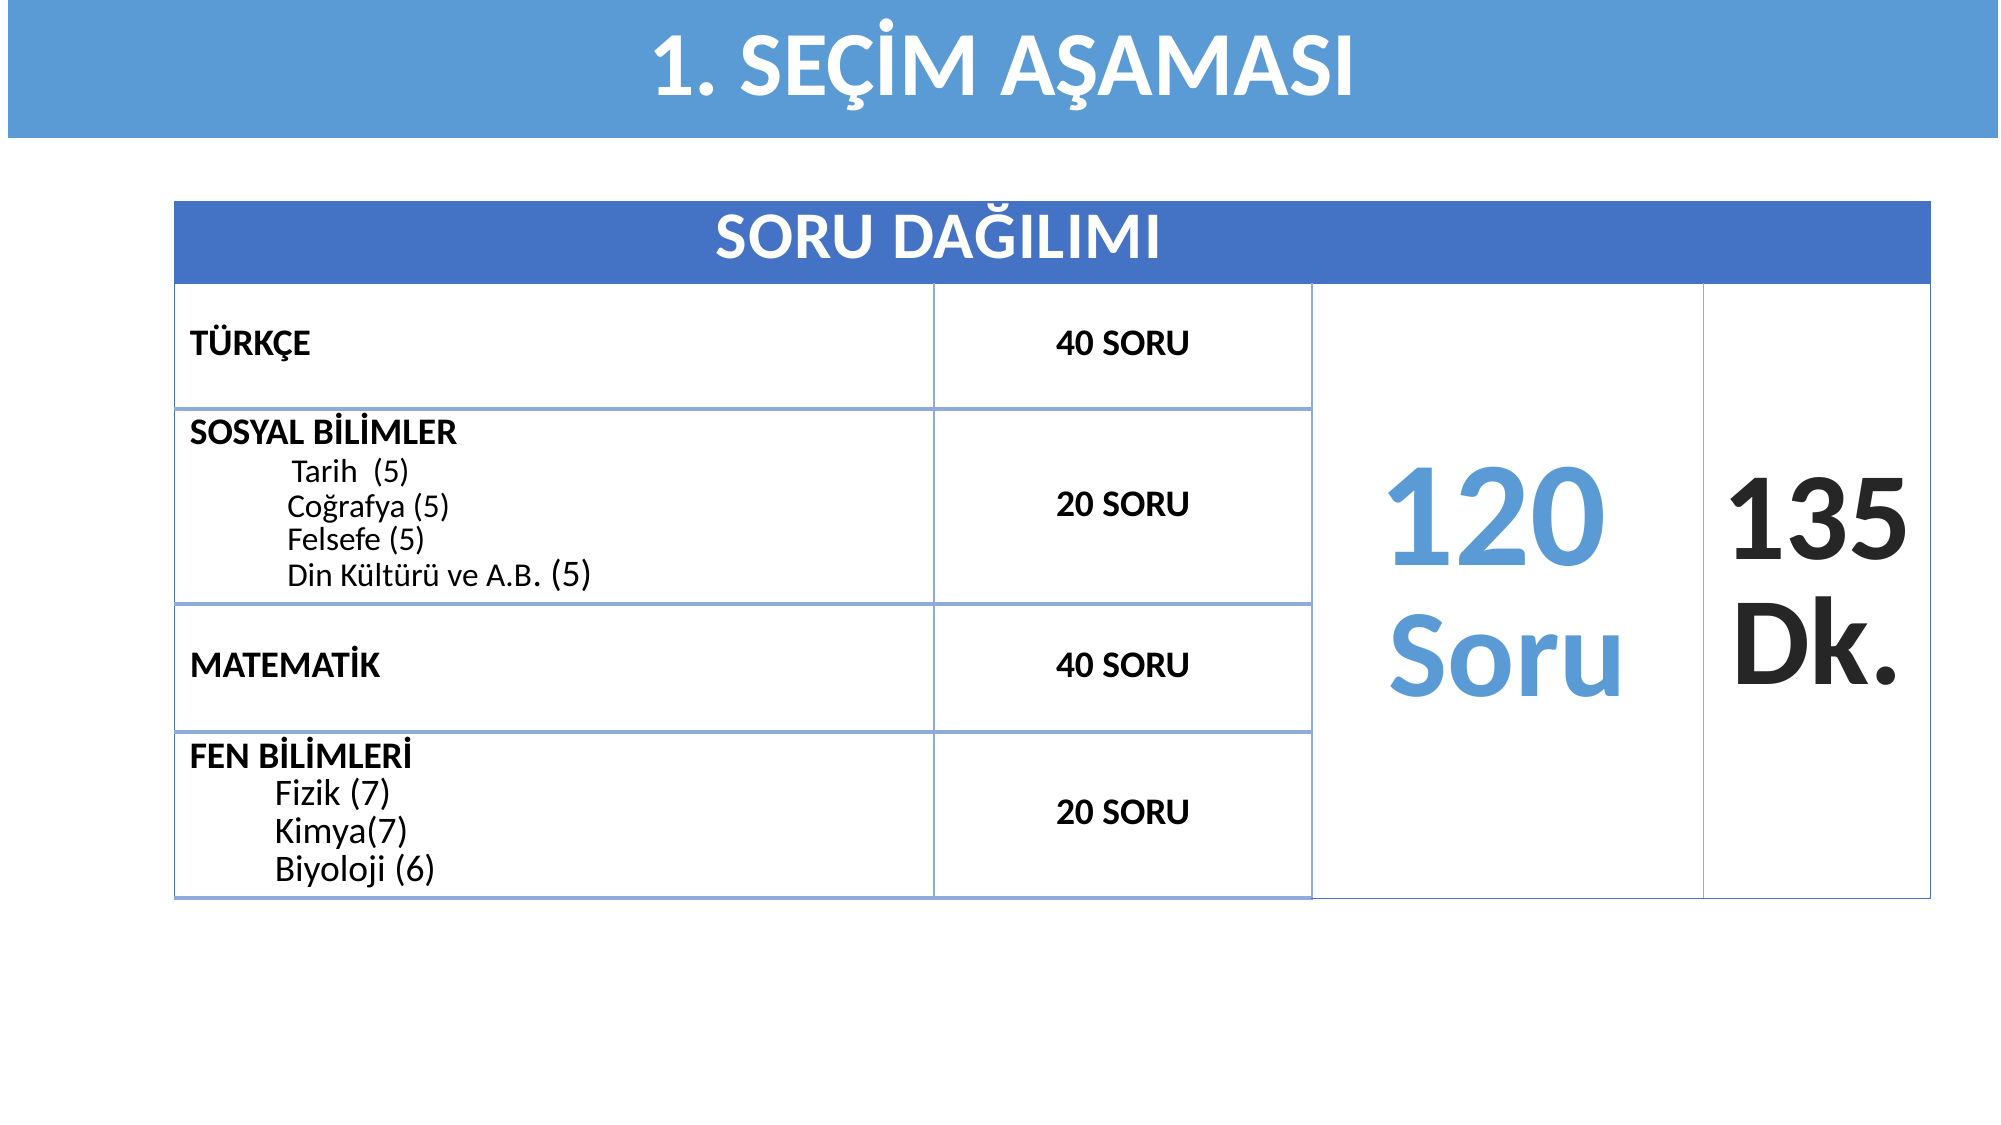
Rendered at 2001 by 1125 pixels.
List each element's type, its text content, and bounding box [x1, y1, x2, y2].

table_cell 120 Soru [1313, 284, 1703, 898]
table_cell 40 SORU [935, 284, 1311, 407]
table_cell SOSYAL BİLİMLER Tarih (5) Coğrafya (5) Felsefe (5) Din Kültürü ve A.B. (5) [175, 411, 933, 602]
table_header [1704, 202, 1931, 283]
table_cell 40 SORU [935, 606, 1311, 730]
table_cell FEN BİLİMLERİ Fizik (7) Kimya(7) Biyoloji (6) [175, 734, 933, 896]
table_cell TÜRKÇE [175, 284, 933, 407]
table_cell 20 SORU [935, 411, 1311, 602]
table_cell 135 Dk. [1704, 284, 1930, 898]
text_box 1. SEÇİM AŞAMASI [5, 0, 2000, 141]
table_cell MATEMATİK [175, 606, 933, 730]
table_header SORU DAĞILIMI [175, 202, 1704, 283]
table_cell 20 SORU [935, 734, 1311, 896]
